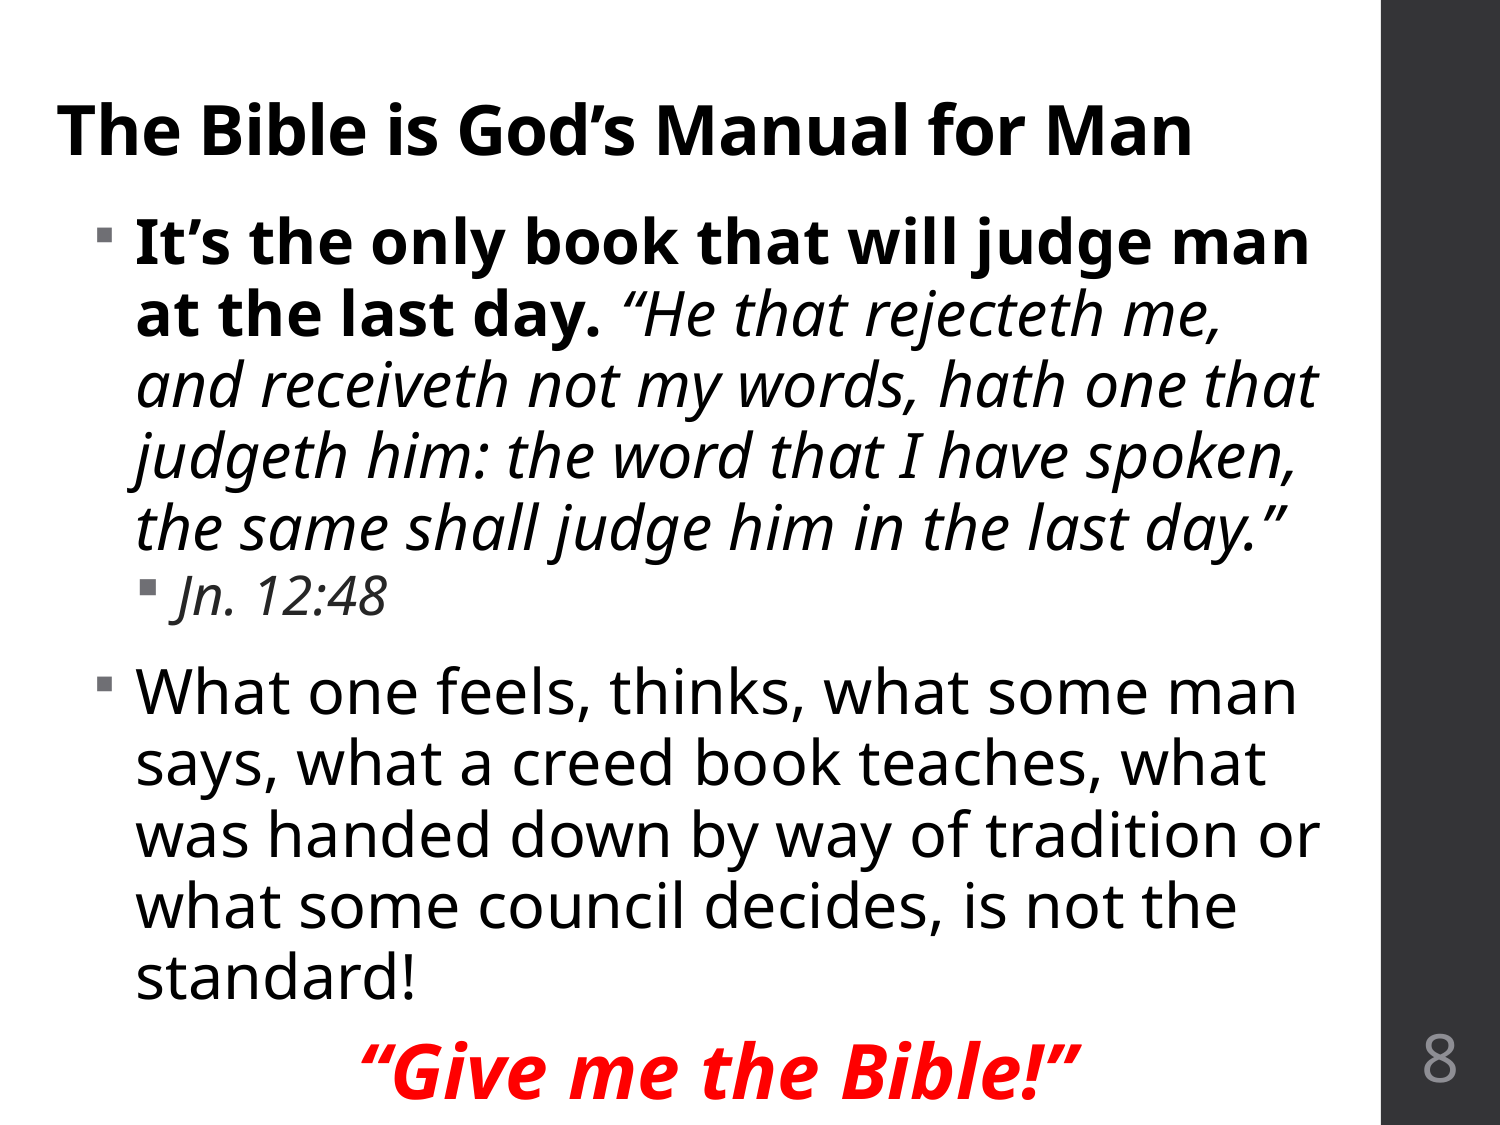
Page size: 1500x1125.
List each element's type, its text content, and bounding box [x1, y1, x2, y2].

title The Bible is God’s Manual for Man [41, 48, 1375, 179]
slide_number 8 [1384, 1012, 1498, 1110]
list It’s the only book that will judge man at the last day. “He that rejecteth me, and receiveth not my words, hath one that judgeth him: the word that I have spoken, the same shall judge him in the last day.” Jn. 12:48 What one feels, thinks, what some man says, what a creed book teaches, what was handed down by way of tradition or what some council decides, is not the standard! “Give me the Bible!” [78, 200, 1358, 1125]
